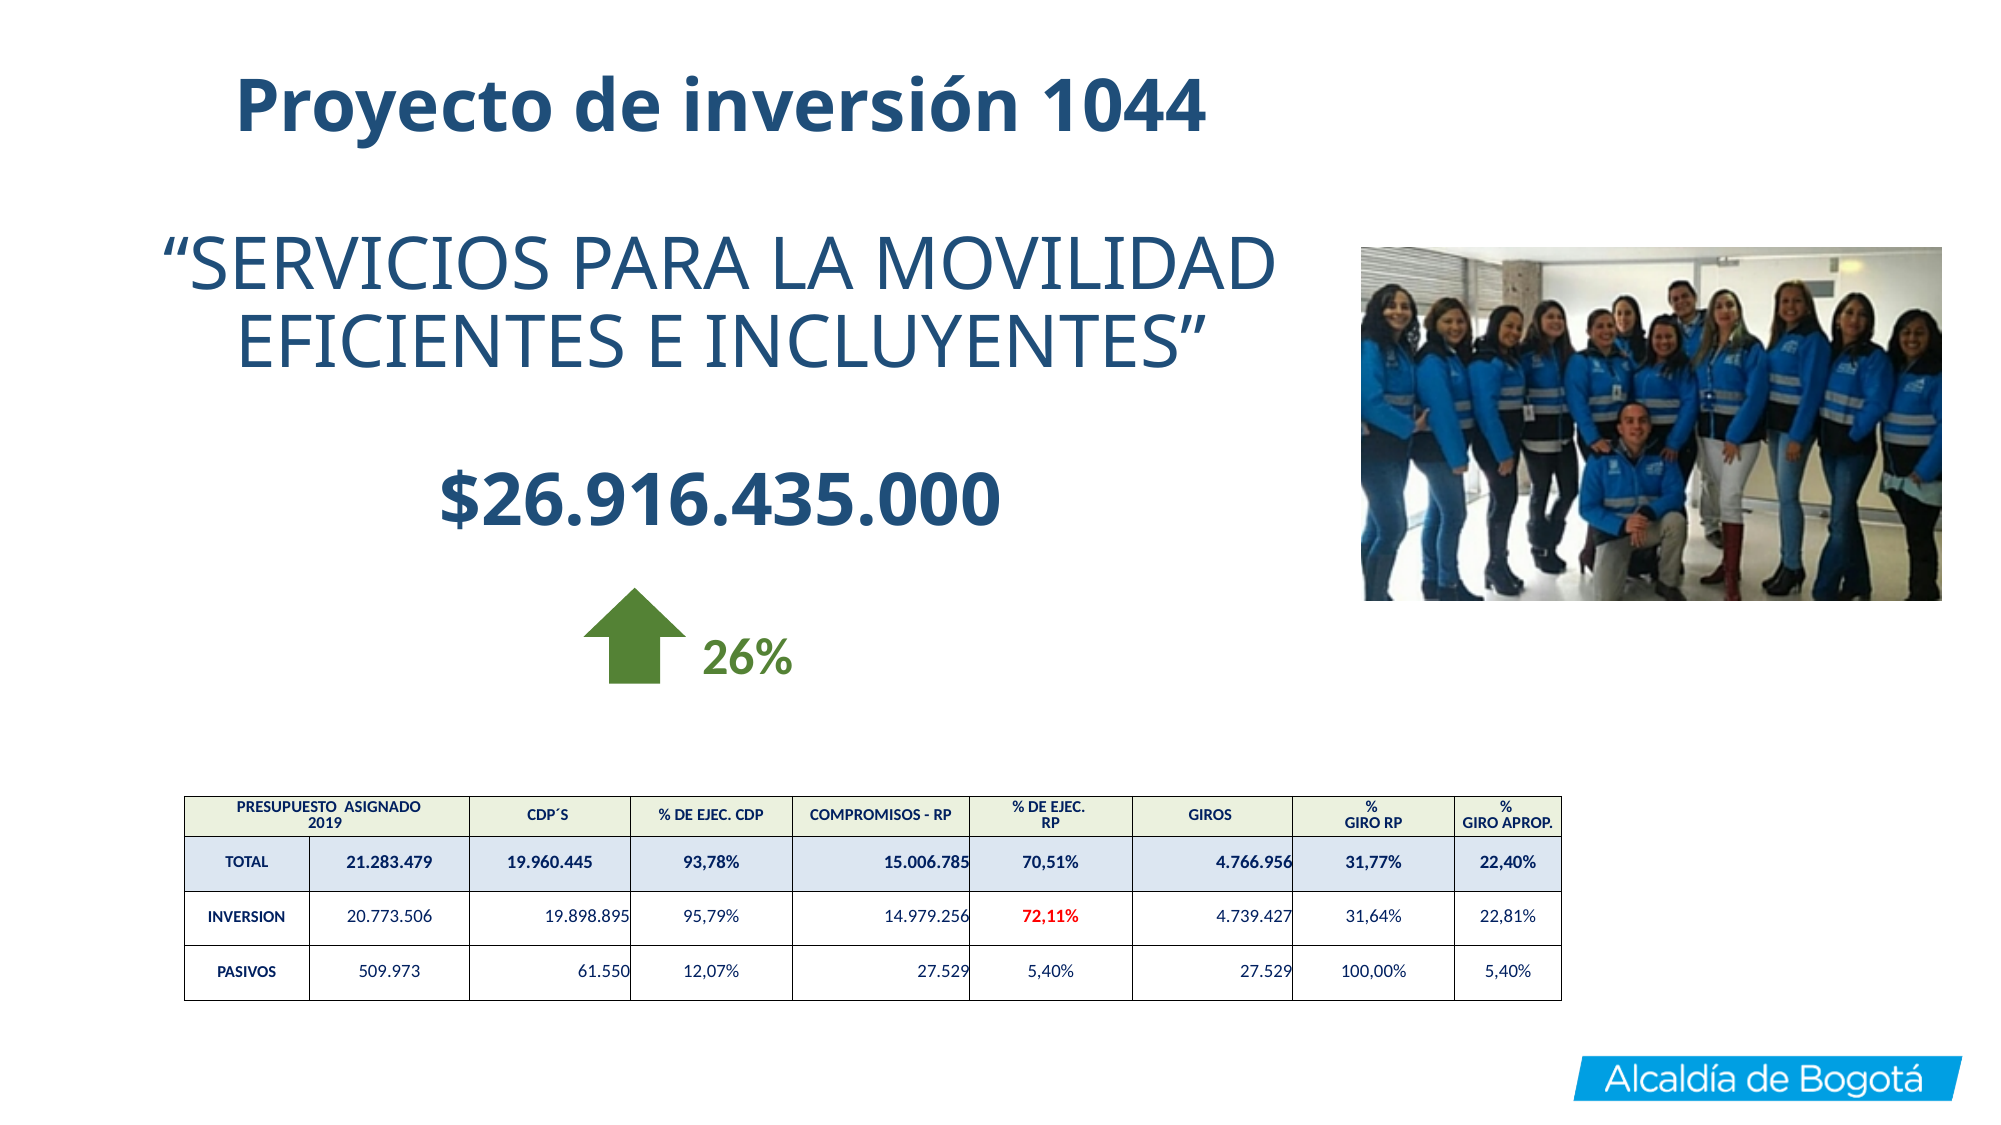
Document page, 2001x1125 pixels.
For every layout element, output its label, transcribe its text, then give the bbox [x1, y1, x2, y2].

table_cell 20.773.506 [310, 892, 469, 945]
table_cell 19.960.445 [470, 837, 630, 891]
table_cell 22,40% [1455, 837, 1561, 891]
table_cell 31,64% [1293, 892, 1454, 945]
title Proyecto de inversión 1044 “SERVICIOS PARA LA MOVILIDAD EFICIENTES E INCLUYENTES” $26.916.435.000 [0, 36, 1472, 637]
picture [1361, 247, 1942, 601]
table_cell 19.898.895 [470, 892, 630, 945]
table_header % GIRO RP [1293, 797, 1454, 836]
table_cell 72,11% [970, 892, 1132, 945]
text_box [583, 587, 683, 684]
table_cell 61.550 [470, 946, 630, 1000]
table_cell TOTAL [185, 837, 309, 891]
table_header PRESUPUESTO ASIGNADO 2019 [185, 797, 469, 836]
table_cell 5,40% [970, 946, 1132, 1000]
table_cell 4.766.956 [1133, 837, 1292, 891]
table_cell 70,51% [970, 837, 1132, 891]
table_cell 95,79% [631, 892, 792, 945]
table_cell 27.529 [793, 946, 969, 1000]
table_cell 27.529 [1133, 946, 1292, 1000]
picture [1559, 1042, 1977, 1115]
table_cell 4.739.427 [1133, 892, 1292, 945]
table_header % DE EJEC. CDP [631, 797, 792, 836]
table_cell 21.283.479 [310, 837, 469, 891]
table_cell PASIVOS [185, 946, 309, 1000]
table_cell 100,00% [1293, 946, 1454, 1000]
table_cell 31,77% [1293, 837, 1454, 891]
table_header COMPROMISOS - RP [793, 797, 969, 836]
table_cell 509.973 [310, 946, 469, 1000]
text_box 26% [683, 614, 813, 692]
table_header % DE EJEC. RP [970, 797, 1132, 836]
table_header % GIRO APROP. [1455, 797, 1561, 836]
table_cell 15.006.785 [793, 837, 969, 891]
table_header CDP´S [470, 797, 630, 836]
table_cell 5,40% [1455, 946, 1561, 1000]
table_cell INVERSION [185, 892, 309, 945]
table_cell 22,81% [1455, 892, 1561, 945]
table_cell 14.979.256 [793, 892, 969, 945]
table_header GIROS [1133, 797, 1292, 836]
table_cell 12,07% [631, 946, 792, 1000]
table_cell 93,78% [631, 837, 792, 891]
